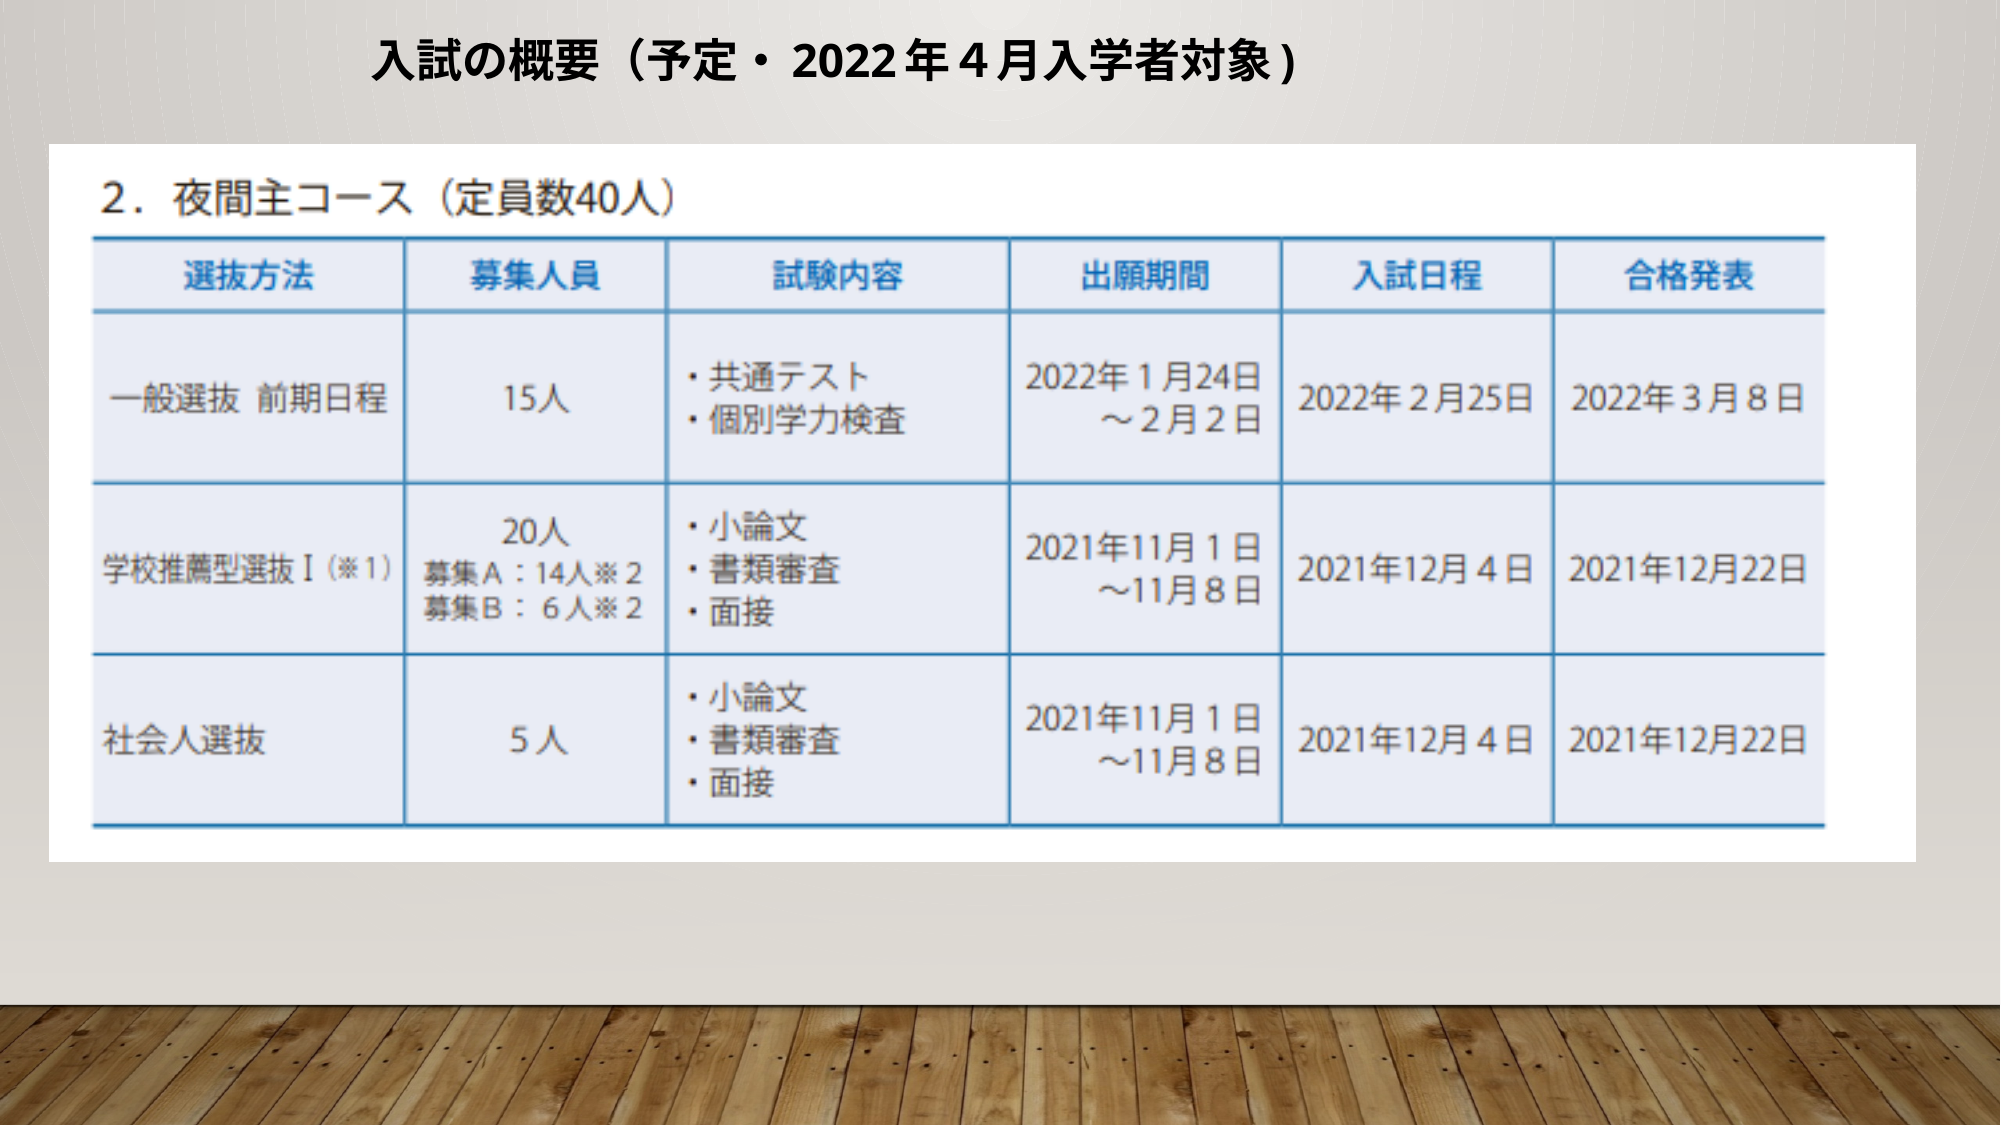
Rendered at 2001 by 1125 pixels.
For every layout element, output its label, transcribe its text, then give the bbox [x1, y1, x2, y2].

title 入試の概要（予定・2022年４月入学者対象) [355, 30, 1913, 95]
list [48, 144, 1917, 862]
picture [0, 1005, 2000, 1125]
